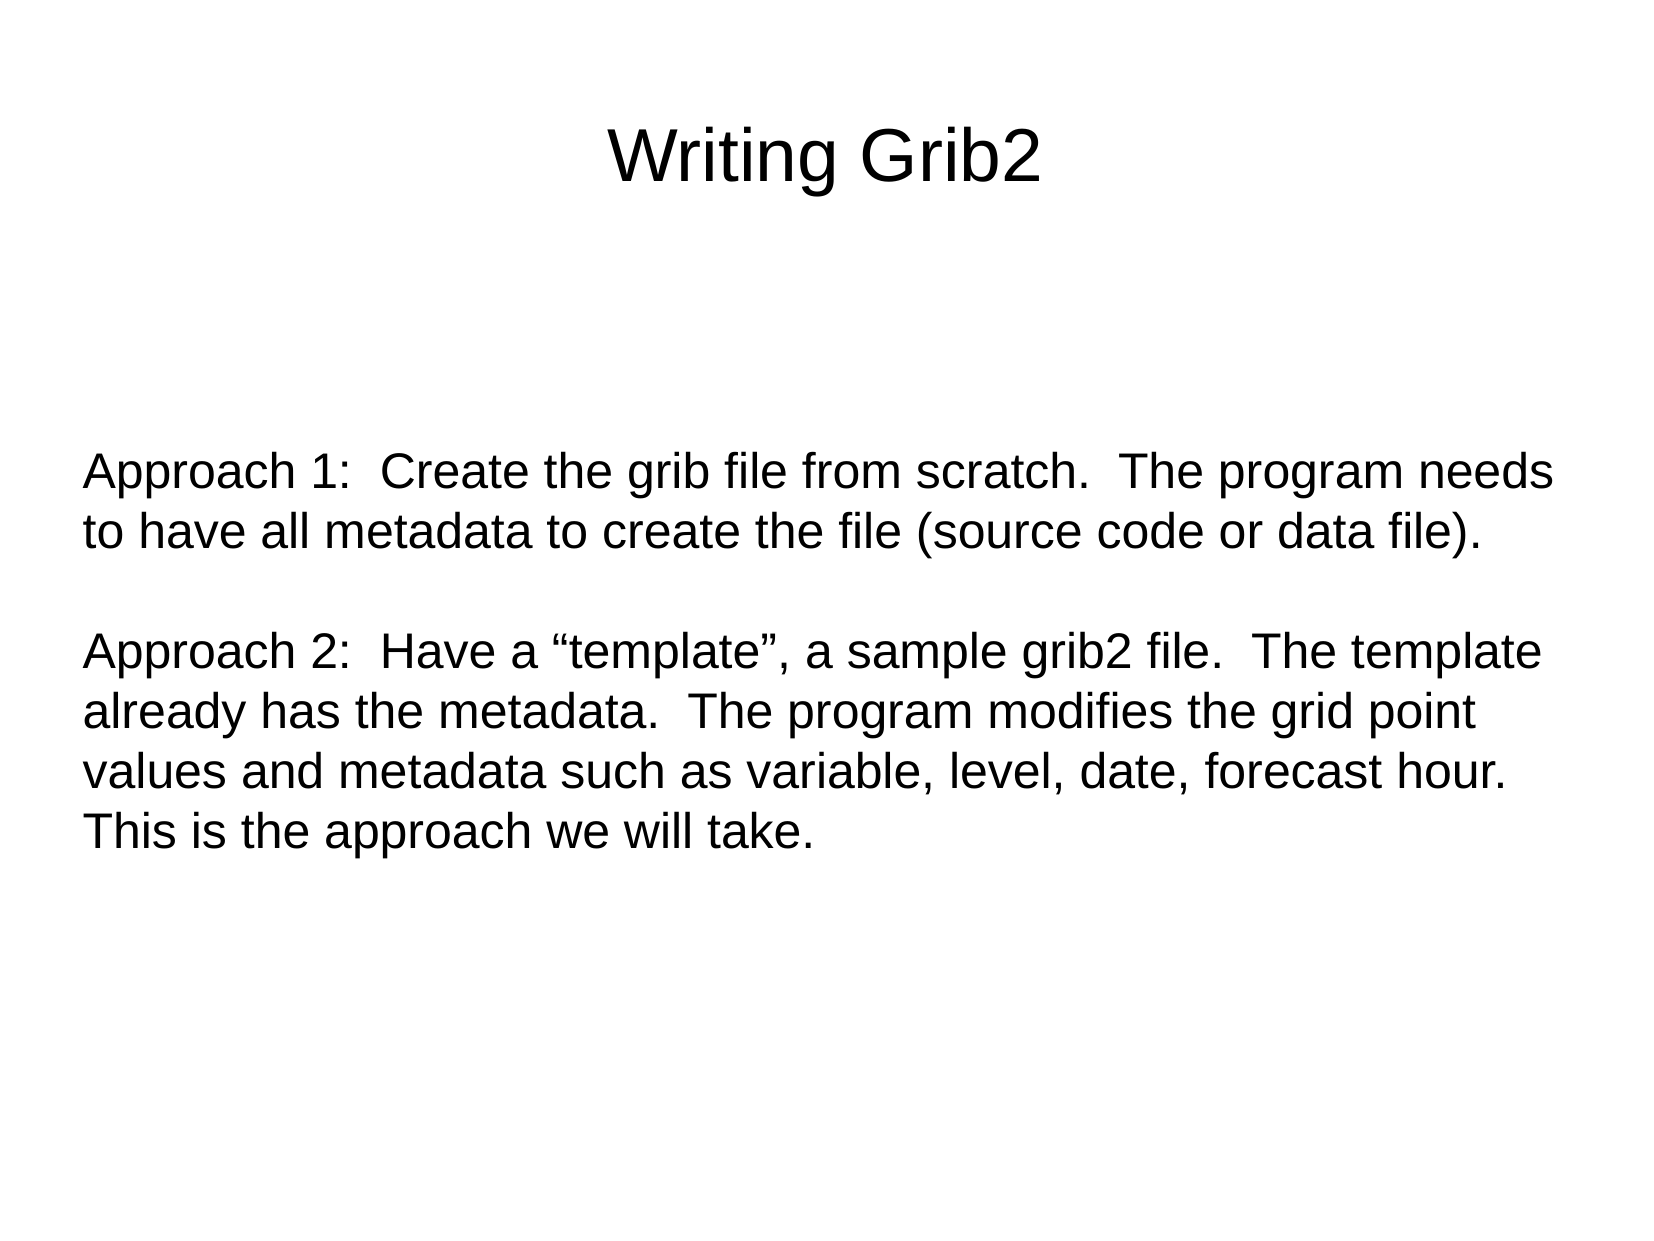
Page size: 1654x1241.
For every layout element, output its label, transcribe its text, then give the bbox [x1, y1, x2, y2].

text_box Approach 1: Create the grib file from scratch. The program needs to have all metadata to create the file (source code or data file). Approach 2: Have a “template”, a sample grib2 file. The template already has the metadata. The program modifies the grid point values and metadata such as variable, level, date, forecast hour. This is the approach we will take. [82, 201, 1568, 1096]
text_box Writing Grib2 [82, 49, 1568, 201]
